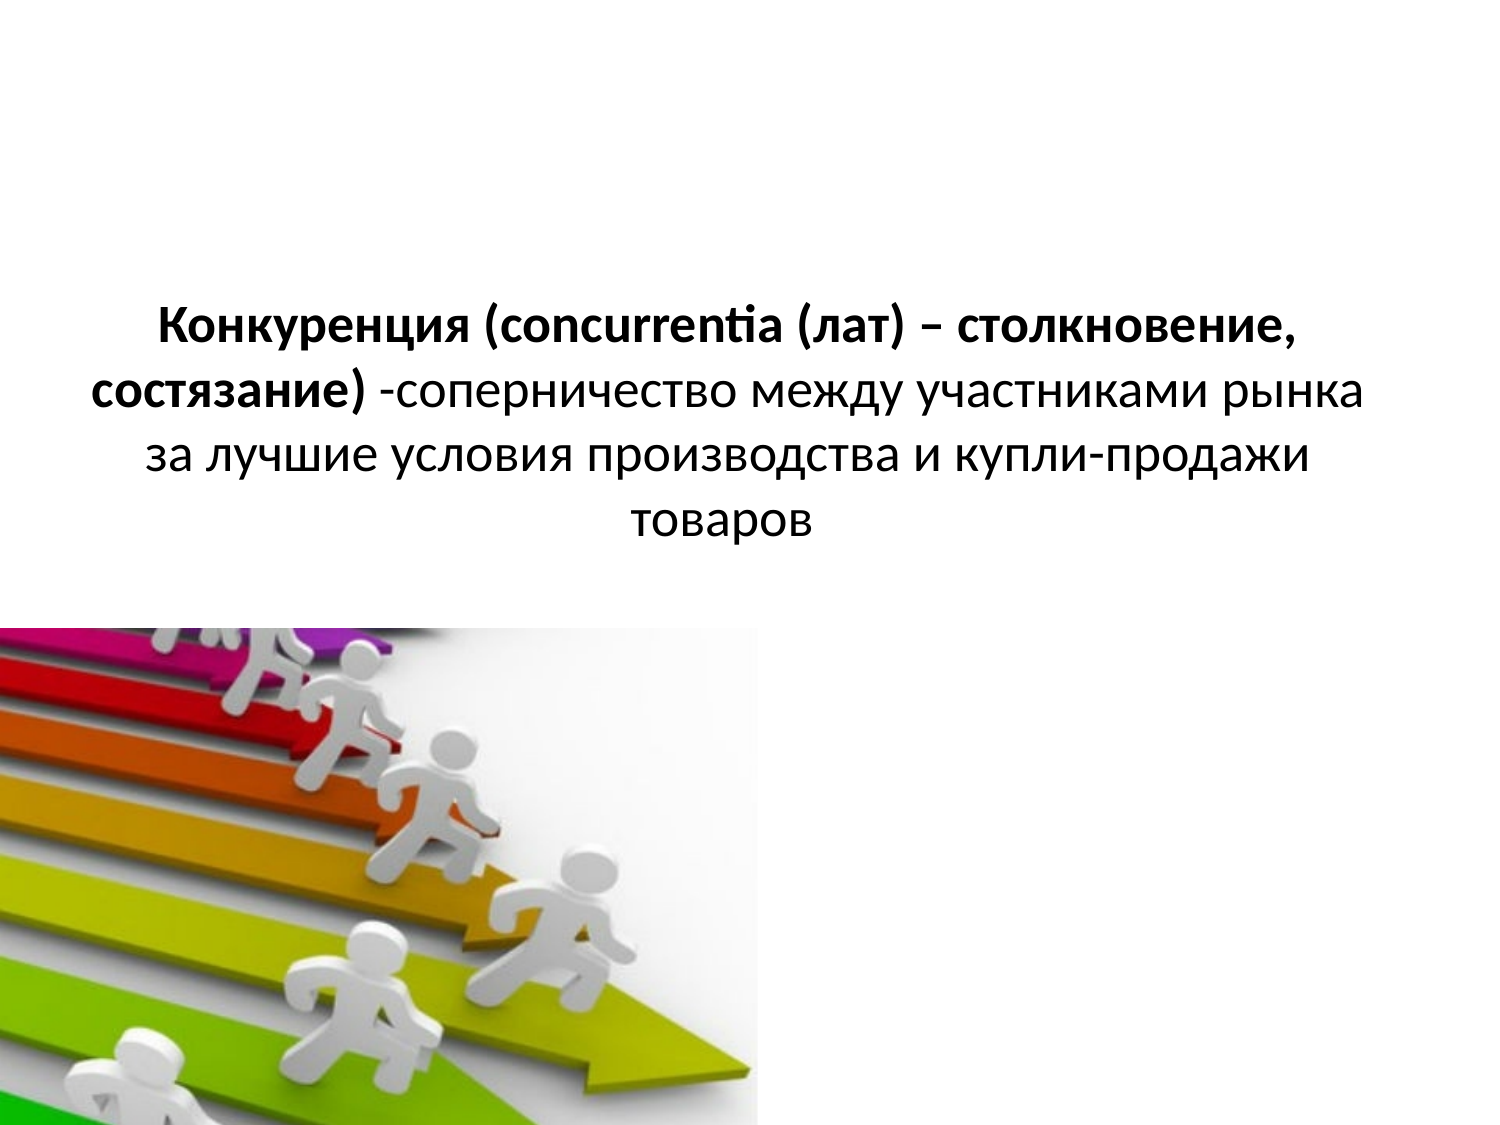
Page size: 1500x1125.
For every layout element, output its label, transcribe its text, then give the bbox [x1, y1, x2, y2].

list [0, 628, 758, 1125]
title Конкуренция (concurrentia (лат) – столкновение, состязание) -соперничество между участниками рынка за лучшие условия производства и купли-продажи товаров [53, 278, 1404, 622]
